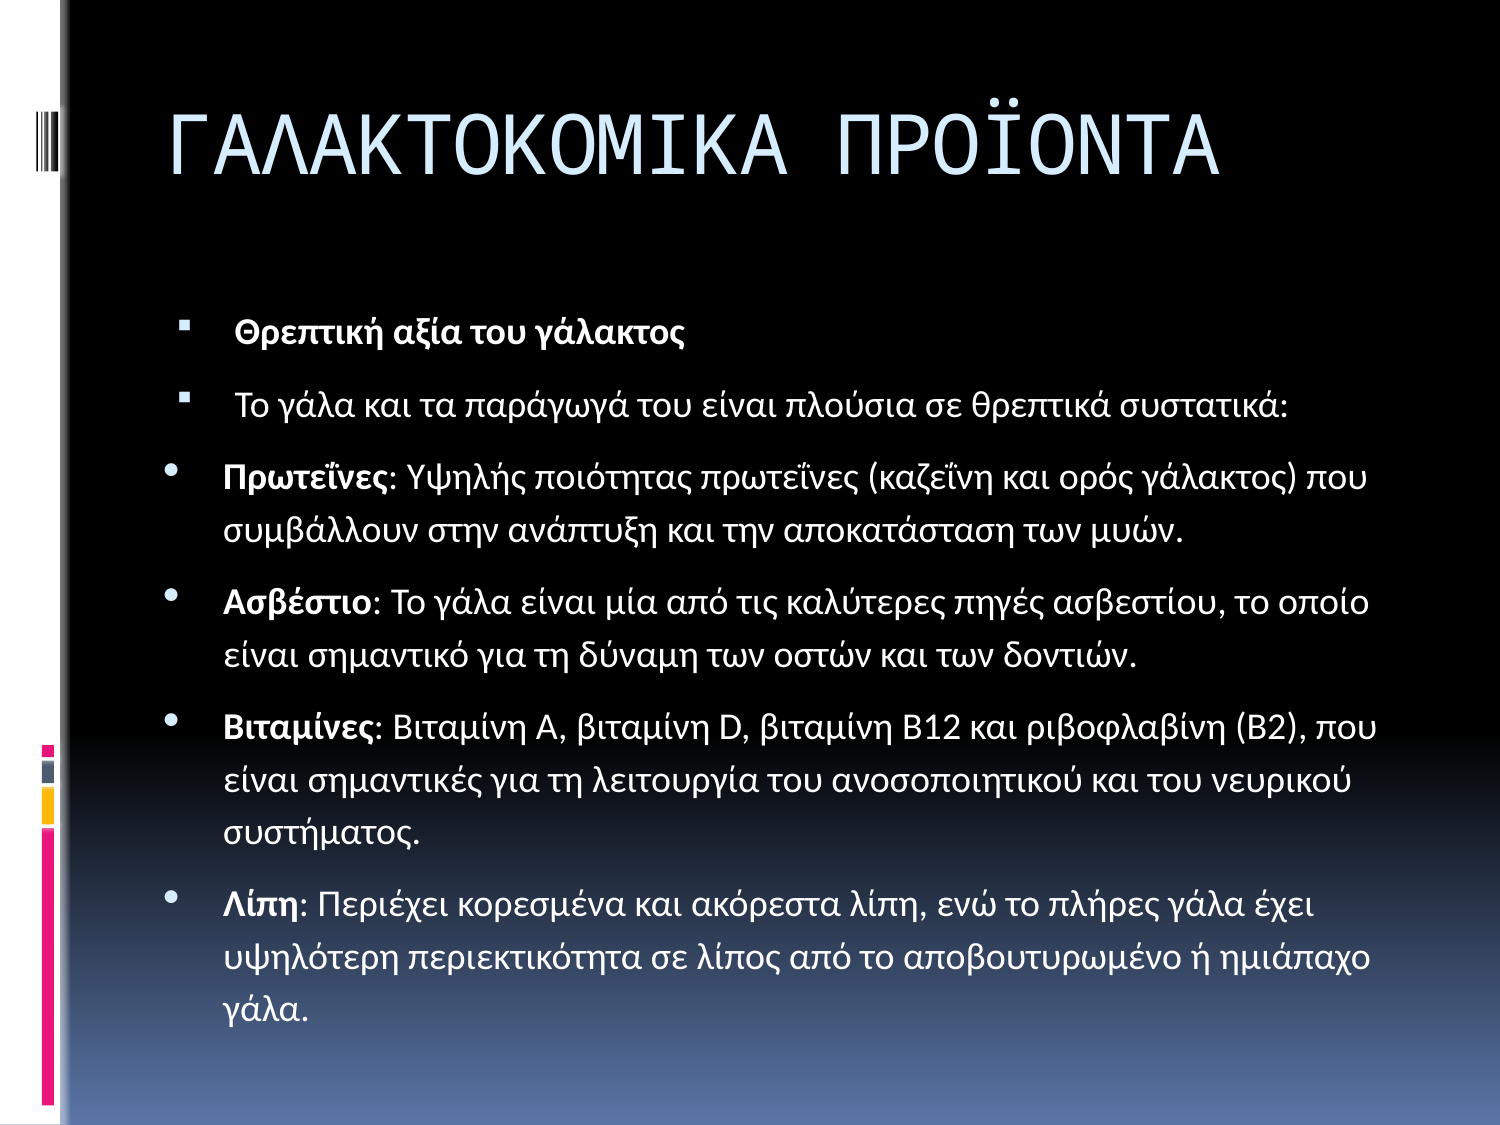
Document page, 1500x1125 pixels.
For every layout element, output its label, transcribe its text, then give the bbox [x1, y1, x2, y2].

title ΓΑΛΑΚΤΟΚΟΜΙΚΑ ΠΡΟΪΟΝΤΑ [150, 83, 1425, 234]
list Θρεπτική αξία του γάλακτος Το γάλα και τα παράγωγά του είναι πλούσια σε θρεπτικά συστατικά: Πρωτεΐνες: Υψηλής ποιότητας πρωτεΐνες (καζεΐνη και ορός γάλακτος) που συμβάλλουν στην ανάπτυξη και την αποκατάσταση των μυών. Ασβέστιο: Το γάλα είναι μία από τις καλύτερες πηγές ασβεστίου, το οποίο είναι σημαντικό για τη δύναμη των οστών και των δοντιών. Βιταμίνες: Βιταμίνη Α, βιταμίνη D, βιταμίνη Β12 και ριβοφλαβίνη (Β2), που είναι σημαντικές για τη λειτουργία του ανοσοποιητικού και του νευρικού συστήματος. Λίπη: Περιέχει κορεσμένα και ακόρεστα λίπη, ενώ το πλήρες γάλα έχει υψηλότερη περιεκτικότητα σε λίπος από το αποβουτυρωμένο ή ημιάπαχο γάλα. [150, 292, 1425, 1043]
